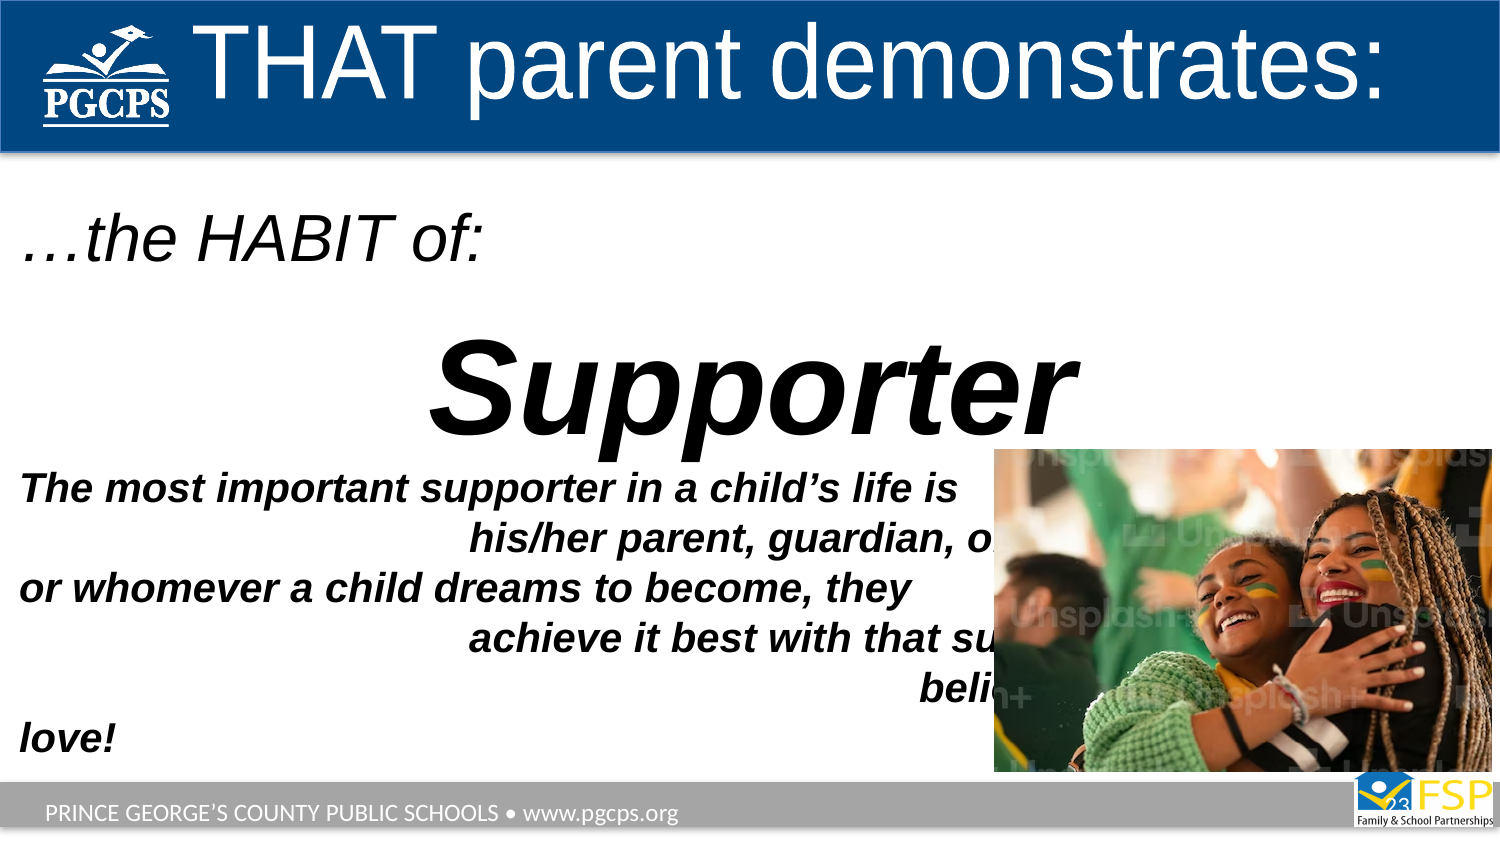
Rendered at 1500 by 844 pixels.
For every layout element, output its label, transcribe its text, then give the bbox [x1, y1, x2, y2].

picture [43, 25, 169, 127]
text_box …the HABIT of: Supporter The most important supporter in a child’s life is his/her parent, guardian, or care taker. Whatever or whomever a child dreams to become, they achieve it best with that support, nurturance, belief, and unconditional love! [4, 167, 1500, 736]
slide_number 23 [1074, 782, 1425, 827]
picture [994, 449, 1493, 827]
